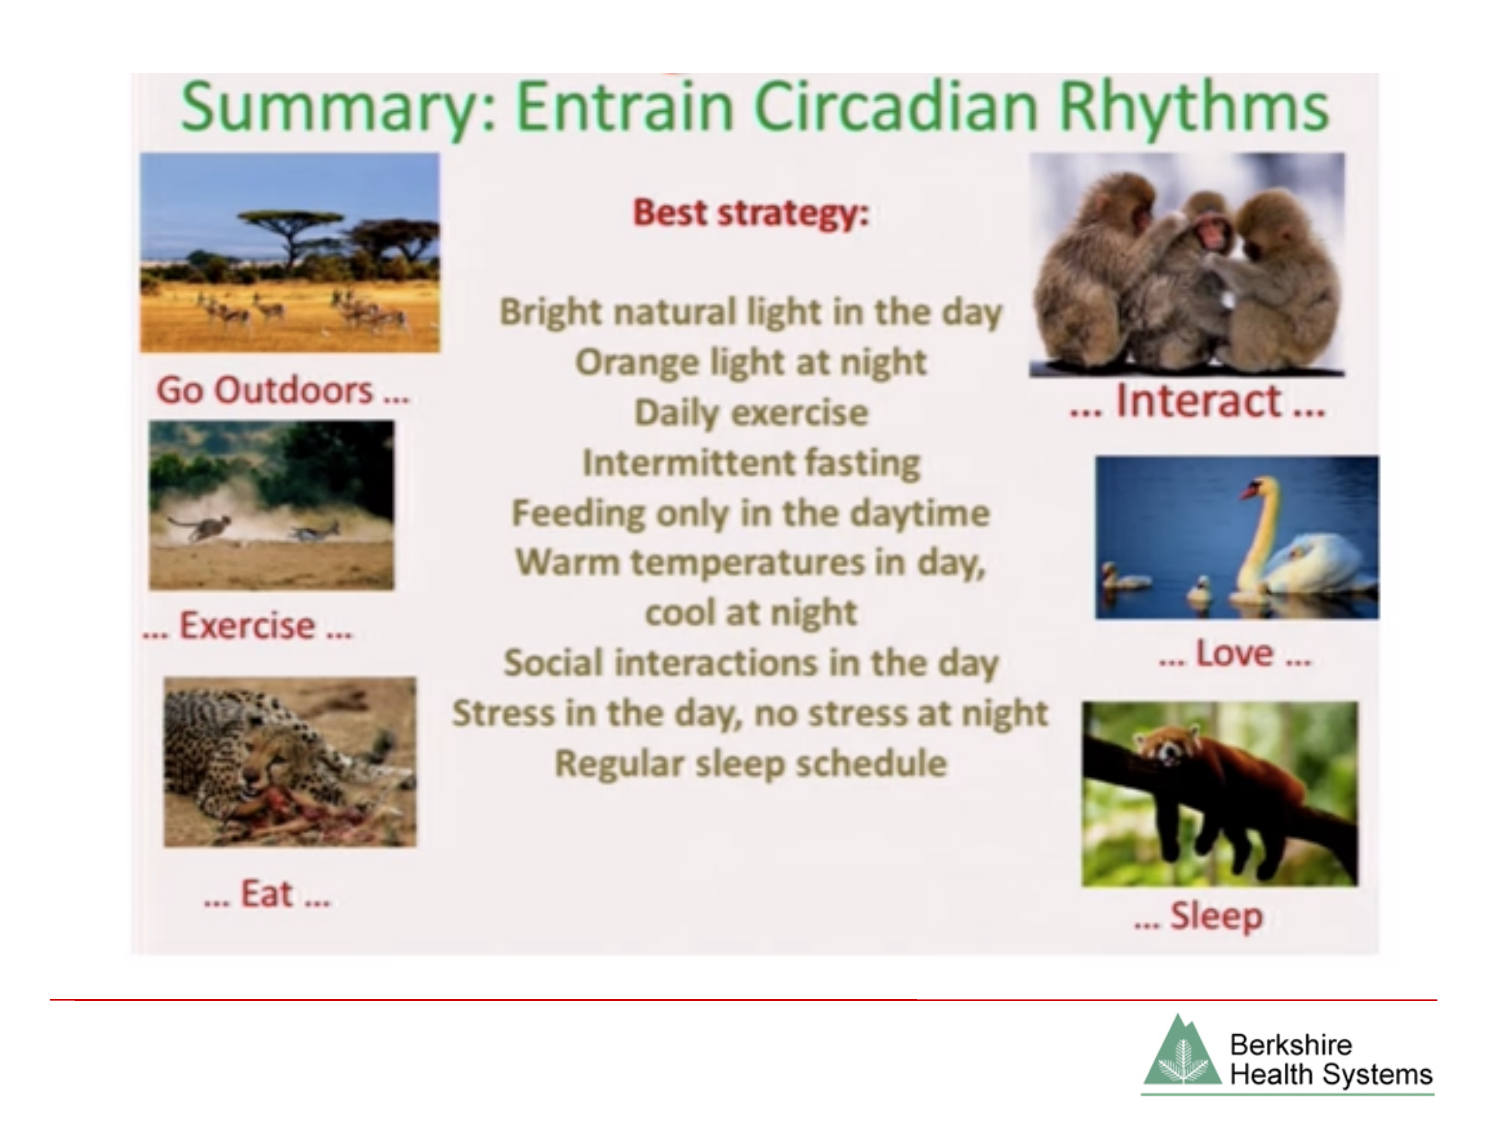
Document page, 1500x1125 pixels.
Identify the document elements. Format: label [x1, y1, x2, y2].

picture [1137, 1012, 1444, 1104]
picture [124, 73, 1401, 967]
